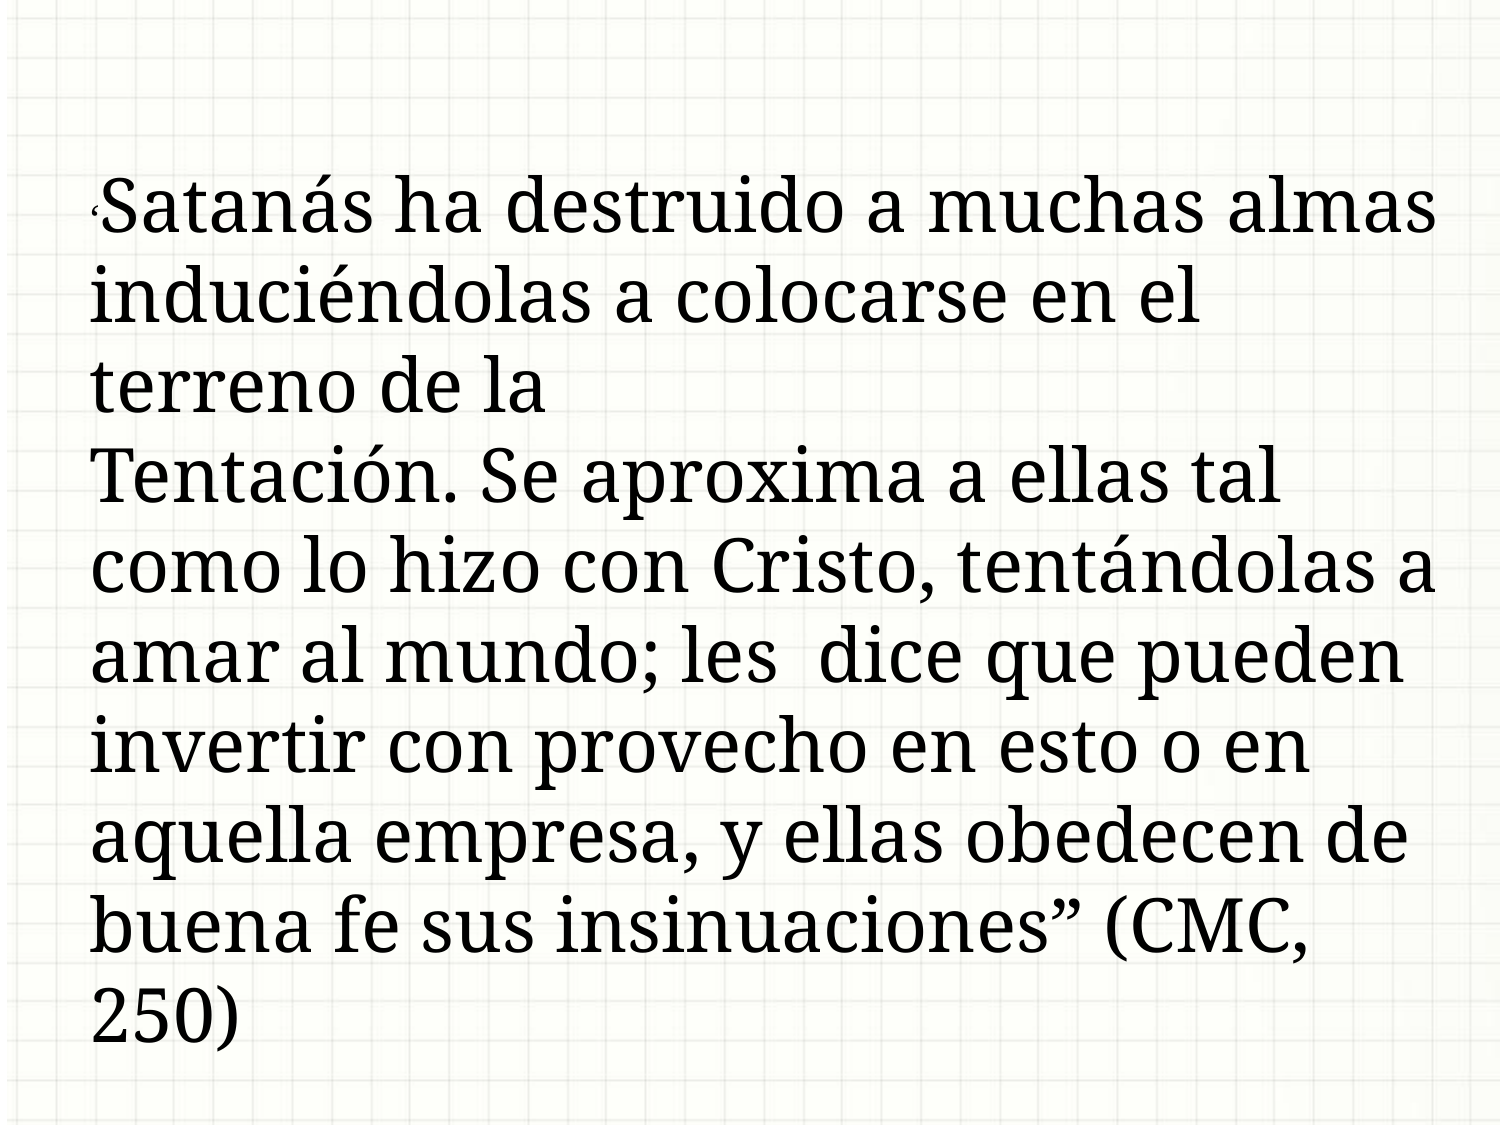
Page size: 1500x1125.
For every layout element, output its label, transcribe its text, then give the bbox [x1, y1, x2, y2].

picture [7, 0, 1500, 1125]
text_box ‘Satanás ha destruido a muchas almas induciéndolas a colocarse en el terreno de la Tentación. Se aproxima a ellas tal como lo hizo con Cristo, tentándolas a amar al mundo; les dice que pueden invertir con provecho en esto o en aquella empresa, y ellas obedecen de buena fe sus insinuaciones” (CMC, 250) [75, 149, 1475, 1065]
